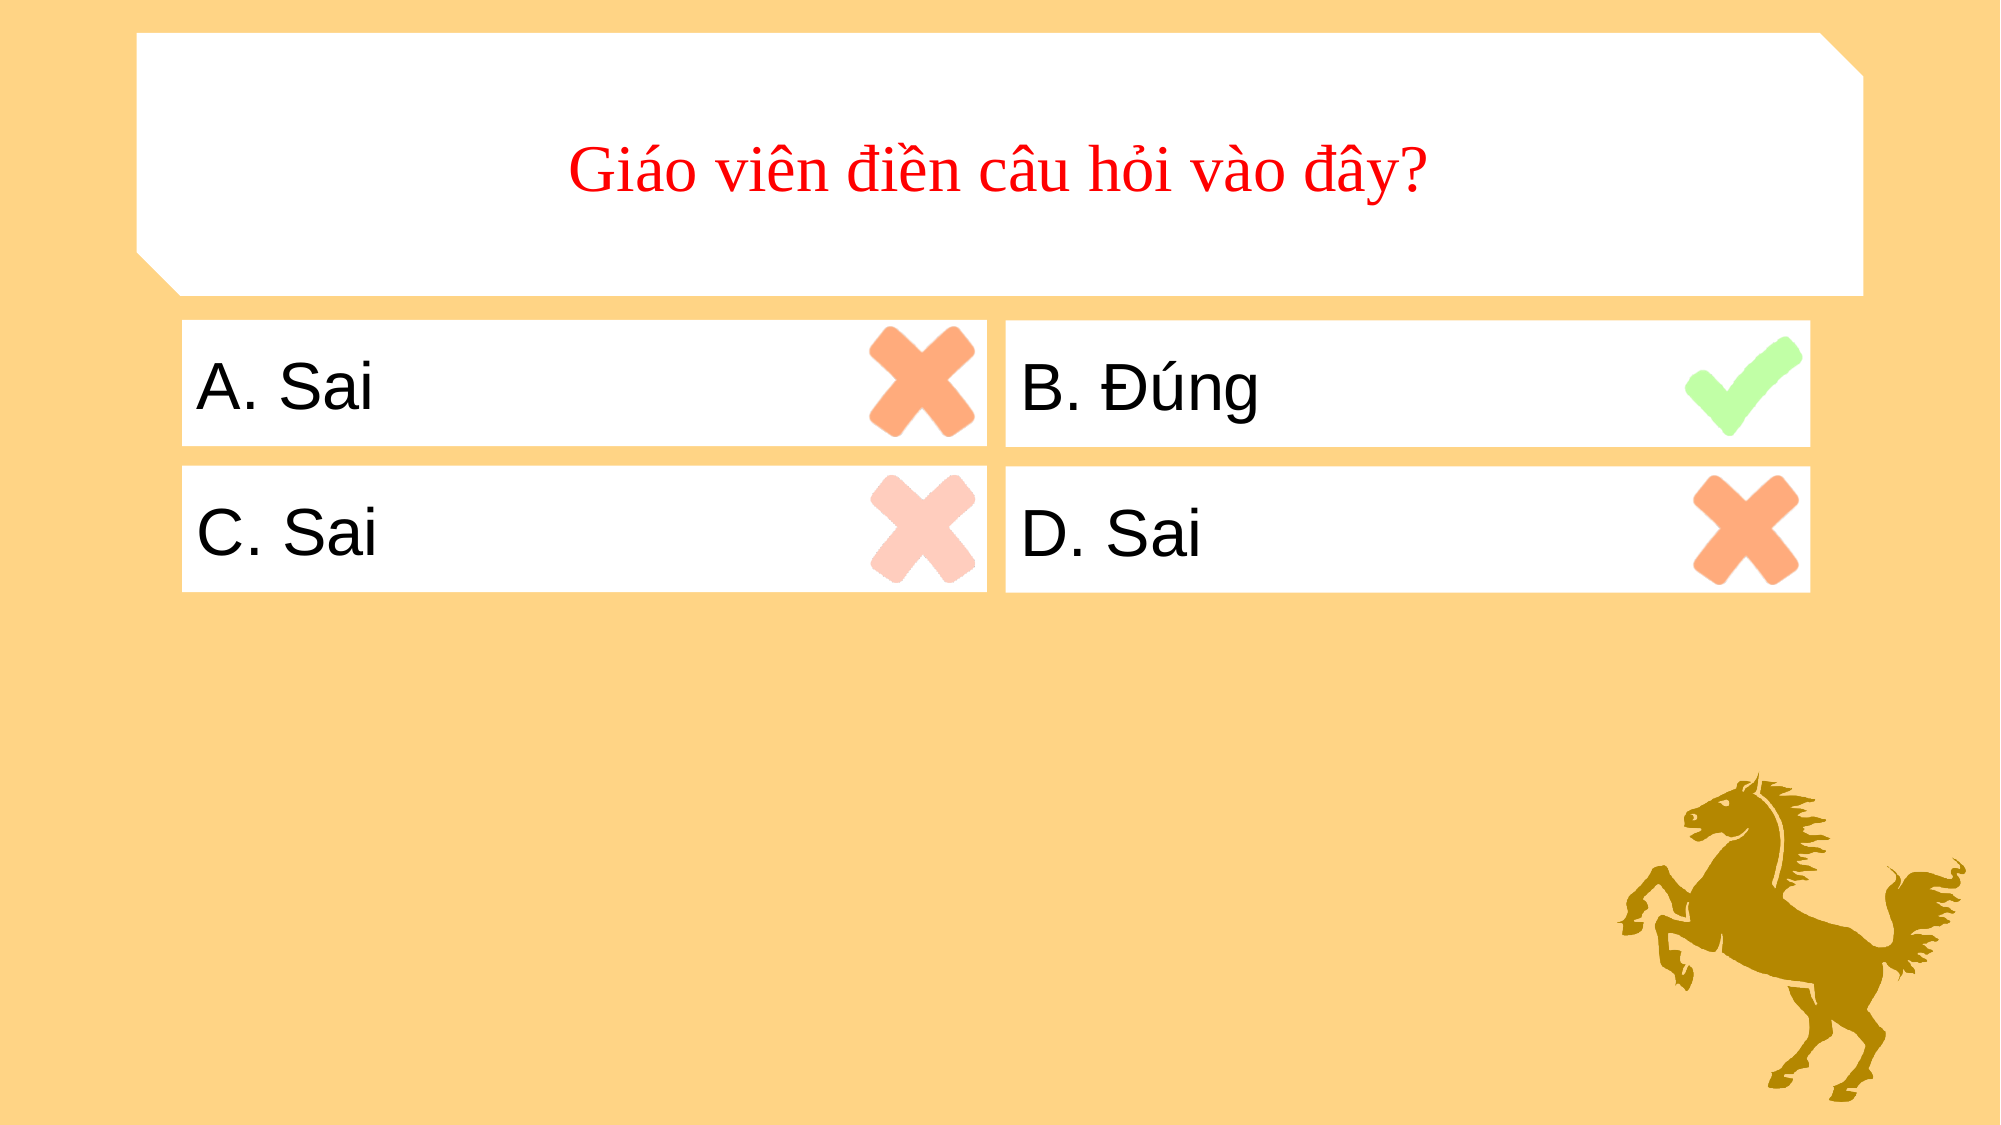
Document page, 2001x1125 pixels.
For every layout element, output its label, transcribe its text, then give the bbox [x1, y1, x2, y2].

text_box Giáo viên điền câu hỏi vào đây? [135, 31, 1865, 298]
text_box D. Sai [1005, 465, 1811, 594]
picture [854, 323, 987, 441]
picture [1678, 332, 1811, 438]
picture [855, 470, 988, 587]
picture [1617, 771, 1966, 1102]
text_box B. Đúng [1005, 319, 1811, 448]
text_box C. Sai [181, 465, 988, 593]
picture [1678, 472, 1811, 589]
text_box A. Sai [181, 319, 988, 447]
